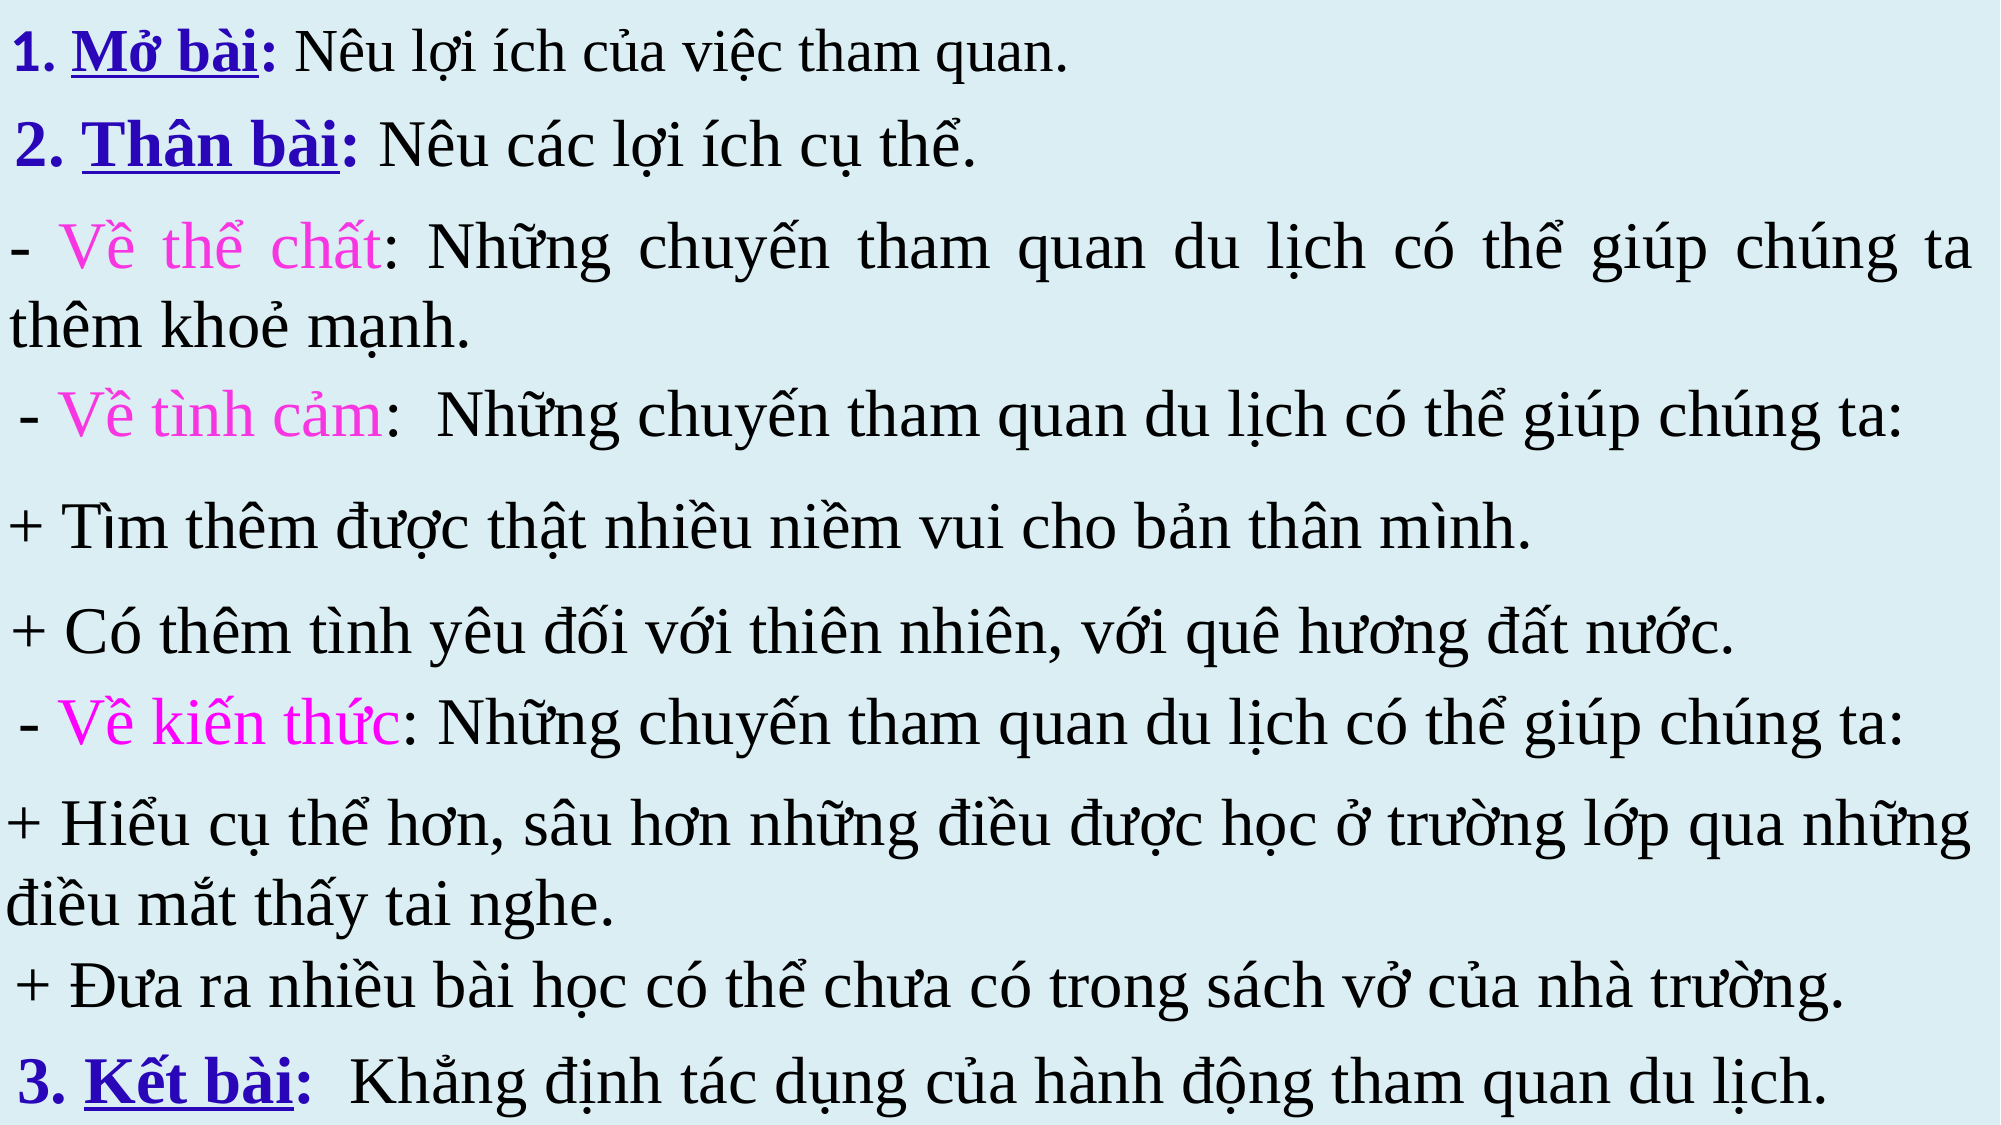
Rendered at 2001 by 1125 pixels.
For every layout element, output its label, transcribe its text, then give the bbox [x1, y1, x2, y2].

text_box - Về thể chất: Những chuyến tham quan du lịch có thể giúp chúng ta thêm khoẻ mạnh. [0, 193, 1991, 369]
text_box 2. Thân bài: Nêu các lợi ích cụ thể. [0, 92, 2000, 188]
text_box + Đưa ra nhiều bài học có thể chưa có trong sách vở của nhà trường. [0, 933, 2000, 1029]
text_box + Hiểu cụ thể hơn, sâu hơn những điều được học ở trường lớp qua những điều mắt thấy tai nghe. [0, 771, 1991, 933]
text_box + Tìm thêm được thật nhiều niềm vui cho bản thân mình. [0, 474, 1989, 570]
text_box 1. Mở bài: Nêu lợi ích của việc tham quan. [0, 3, 1989, 92]
text_box - Về kiến thức: Những chuyến tham quan du lịch có thể giúp chúng ta: [3, 670, 1994, 765]
text_box + Có thêm tình yêu đối với thiên nhiên, với quê hương đất nước. [0, 579, 1996, 675]
text_box 3. Kết bài: Khẳng định tác dụng của hành động tham quan du lịch. [2, 1029, 1998, 1124]
text_box - Về tình cảm: Những chuyến tham quan du lịch có thể giúp chúng ta: [3, 362, 2000, 457]
